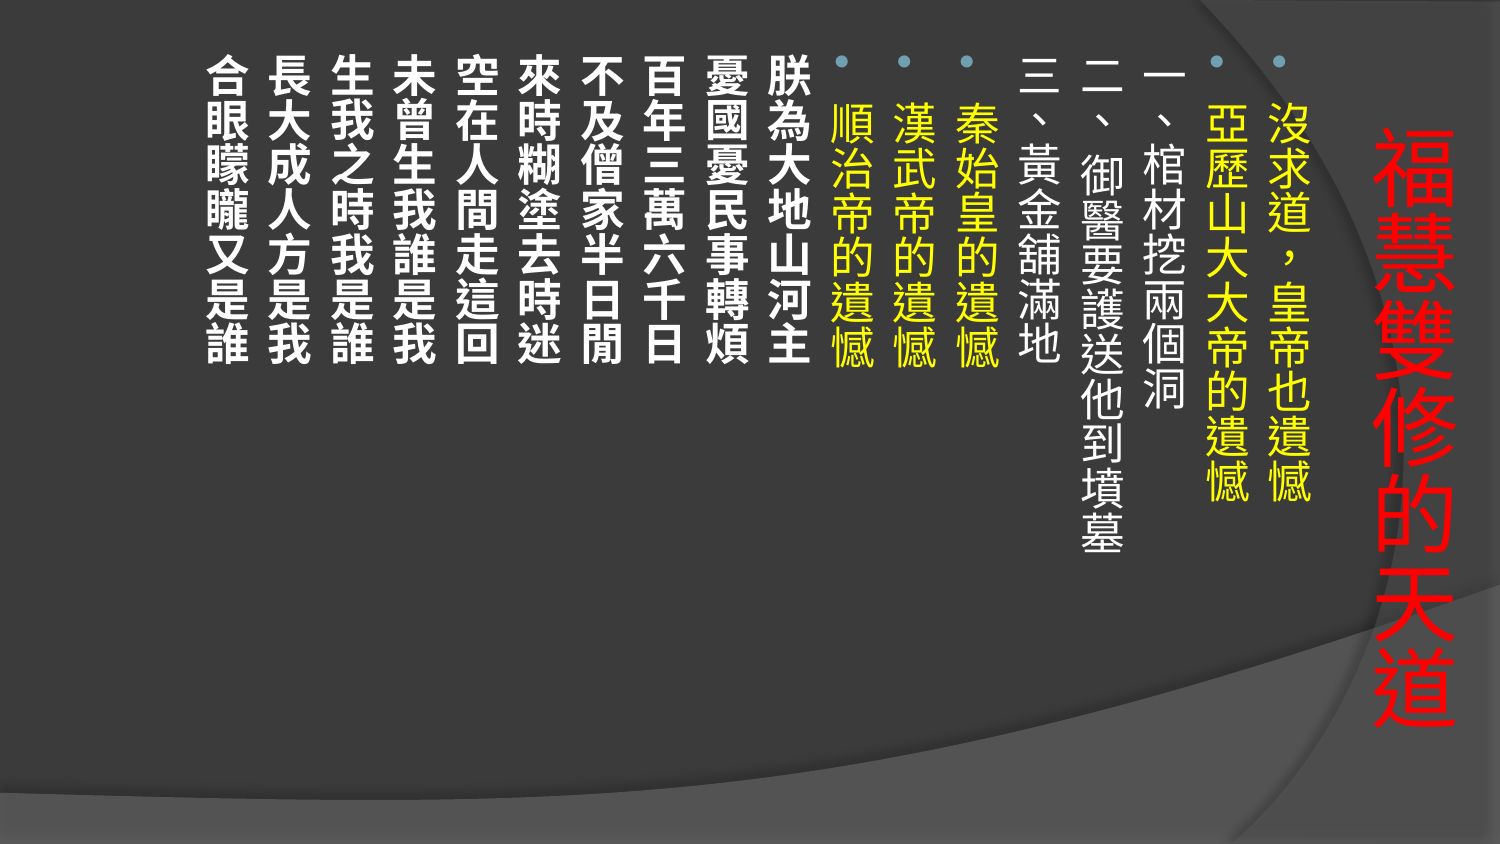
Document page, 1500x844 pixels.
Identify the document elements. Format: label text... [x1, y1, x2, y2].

title 福慧雙修的天道 [1352, 43, 1473, 812]
list 沒求道，皇帝也遺憾 亞歷山大大帝的遺憾 一、棺材挖兩個洞 二、 御醫要護送他到墳墓 三、黃金舖滿地 秦始皇的遺憾 漢武帝的遺憾 順治帝的遺憾 朕為大地山河主 憂國憂民事轉煩 百年三萬六千日 不及僧家半日閒 來時糊塗去時迷 空在人間走這回 未曾生我誰是我 生我之時我是誰 長大成人方是我 合眼矇矓又是誰 [29, 33, 1329, 812]
